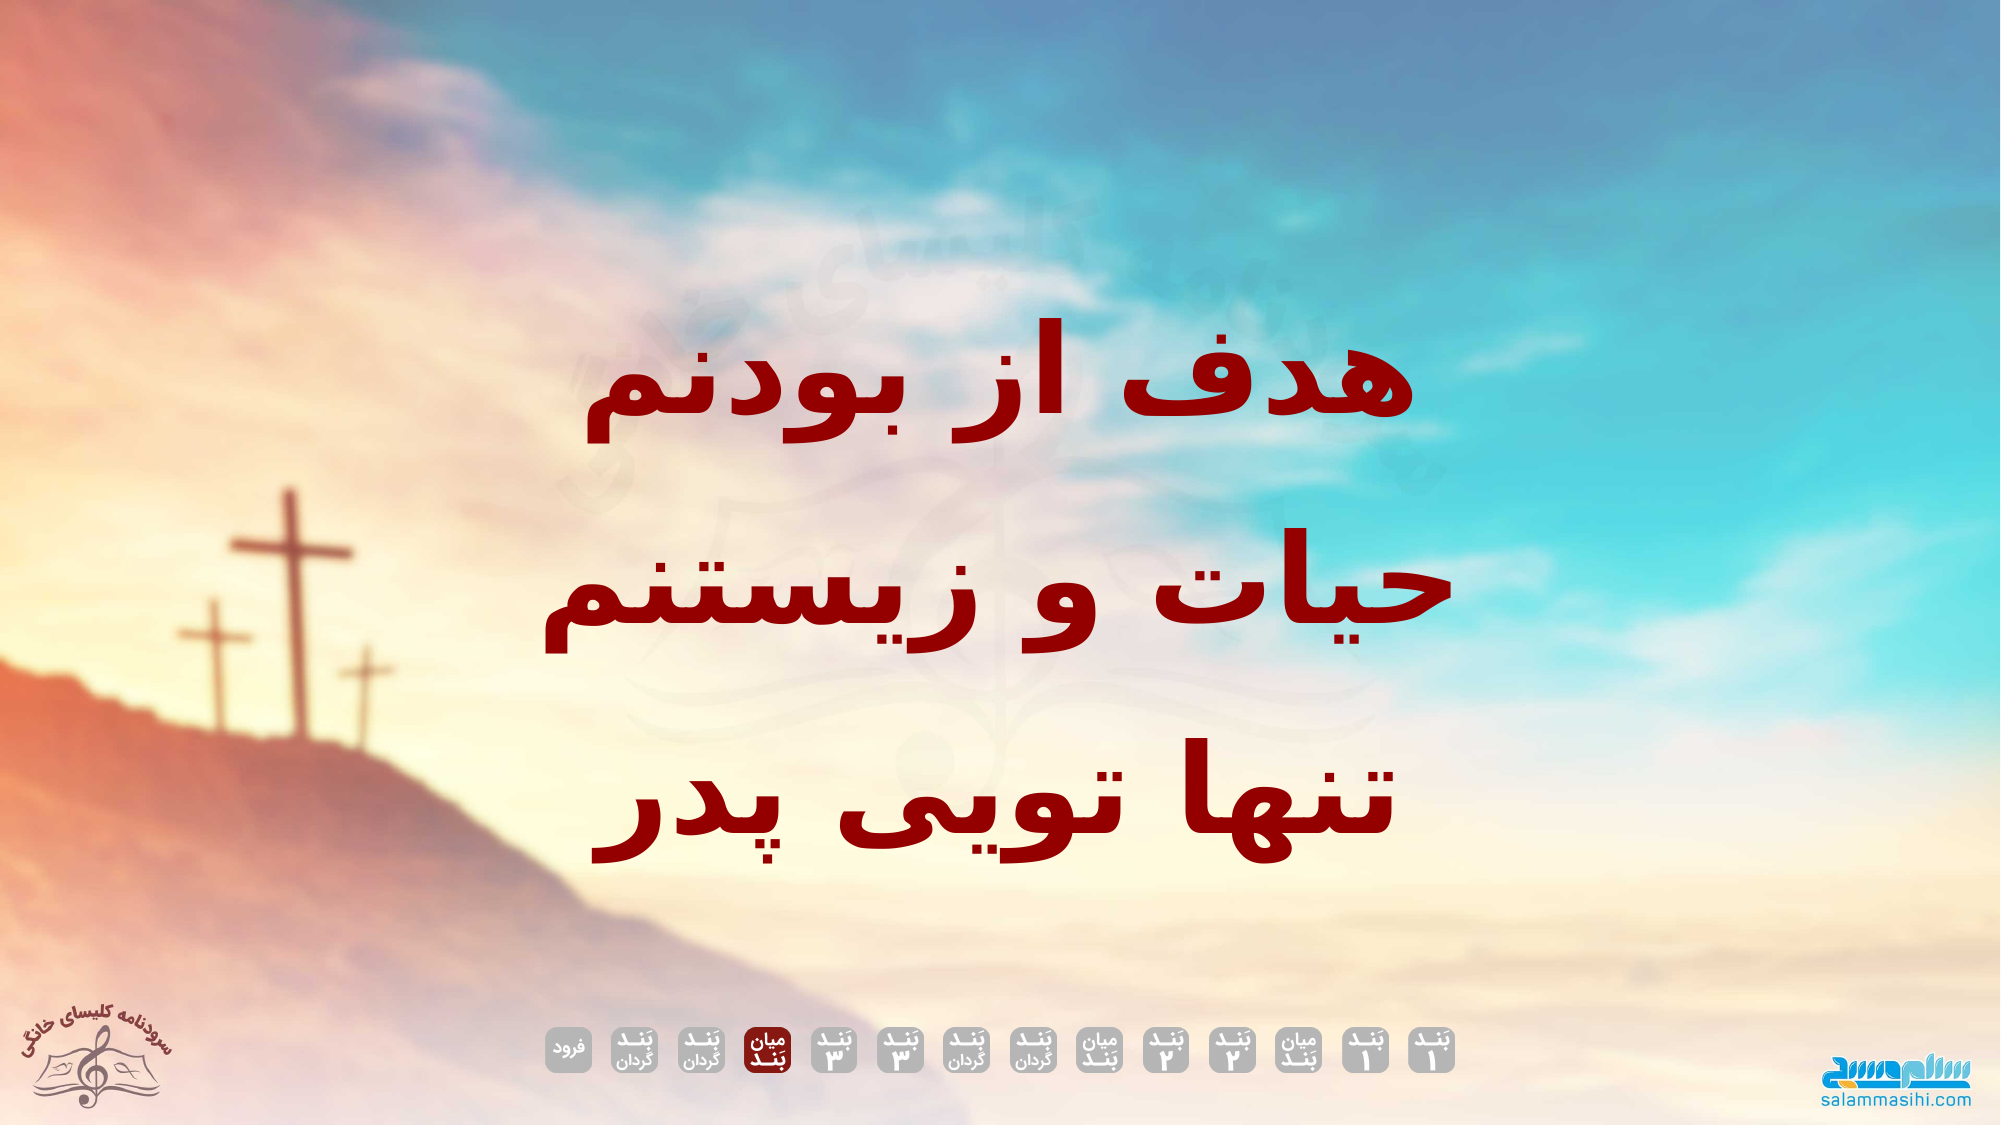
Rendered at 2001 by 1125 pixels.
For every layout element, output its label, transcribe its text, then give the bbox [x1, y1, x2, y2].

picture [0, 0, 2001, 1125]
title هدف از بودنم حیات و زیستنم تنها تویی پدر [137, 59, 1863, 1027]
